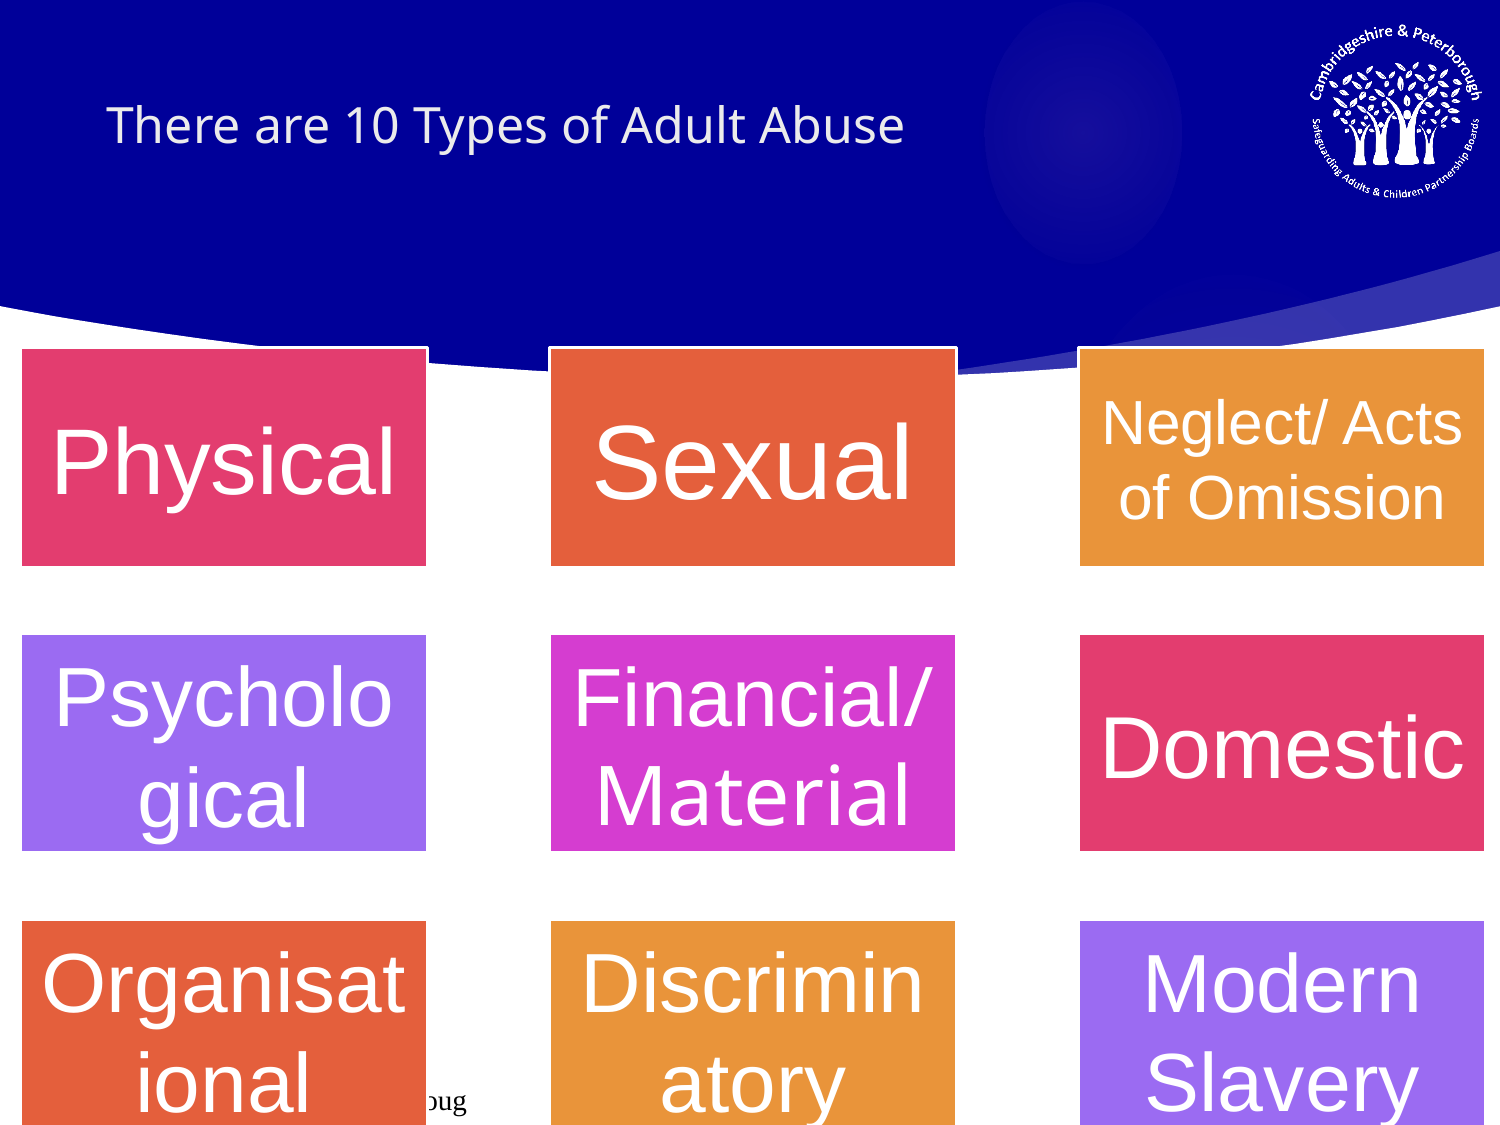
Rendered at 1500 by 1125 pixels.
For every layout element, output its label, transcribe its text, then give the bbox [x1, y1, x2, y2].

title There are 10 Types of Adult Abuse [91, 65, 1170, 182]
footer www.safeguardingcambspeterborough.org.uk [20, 1079, 496, 1119]
picture [1310, 24, 1482, 198]
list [20, 347, 1487, 980]
